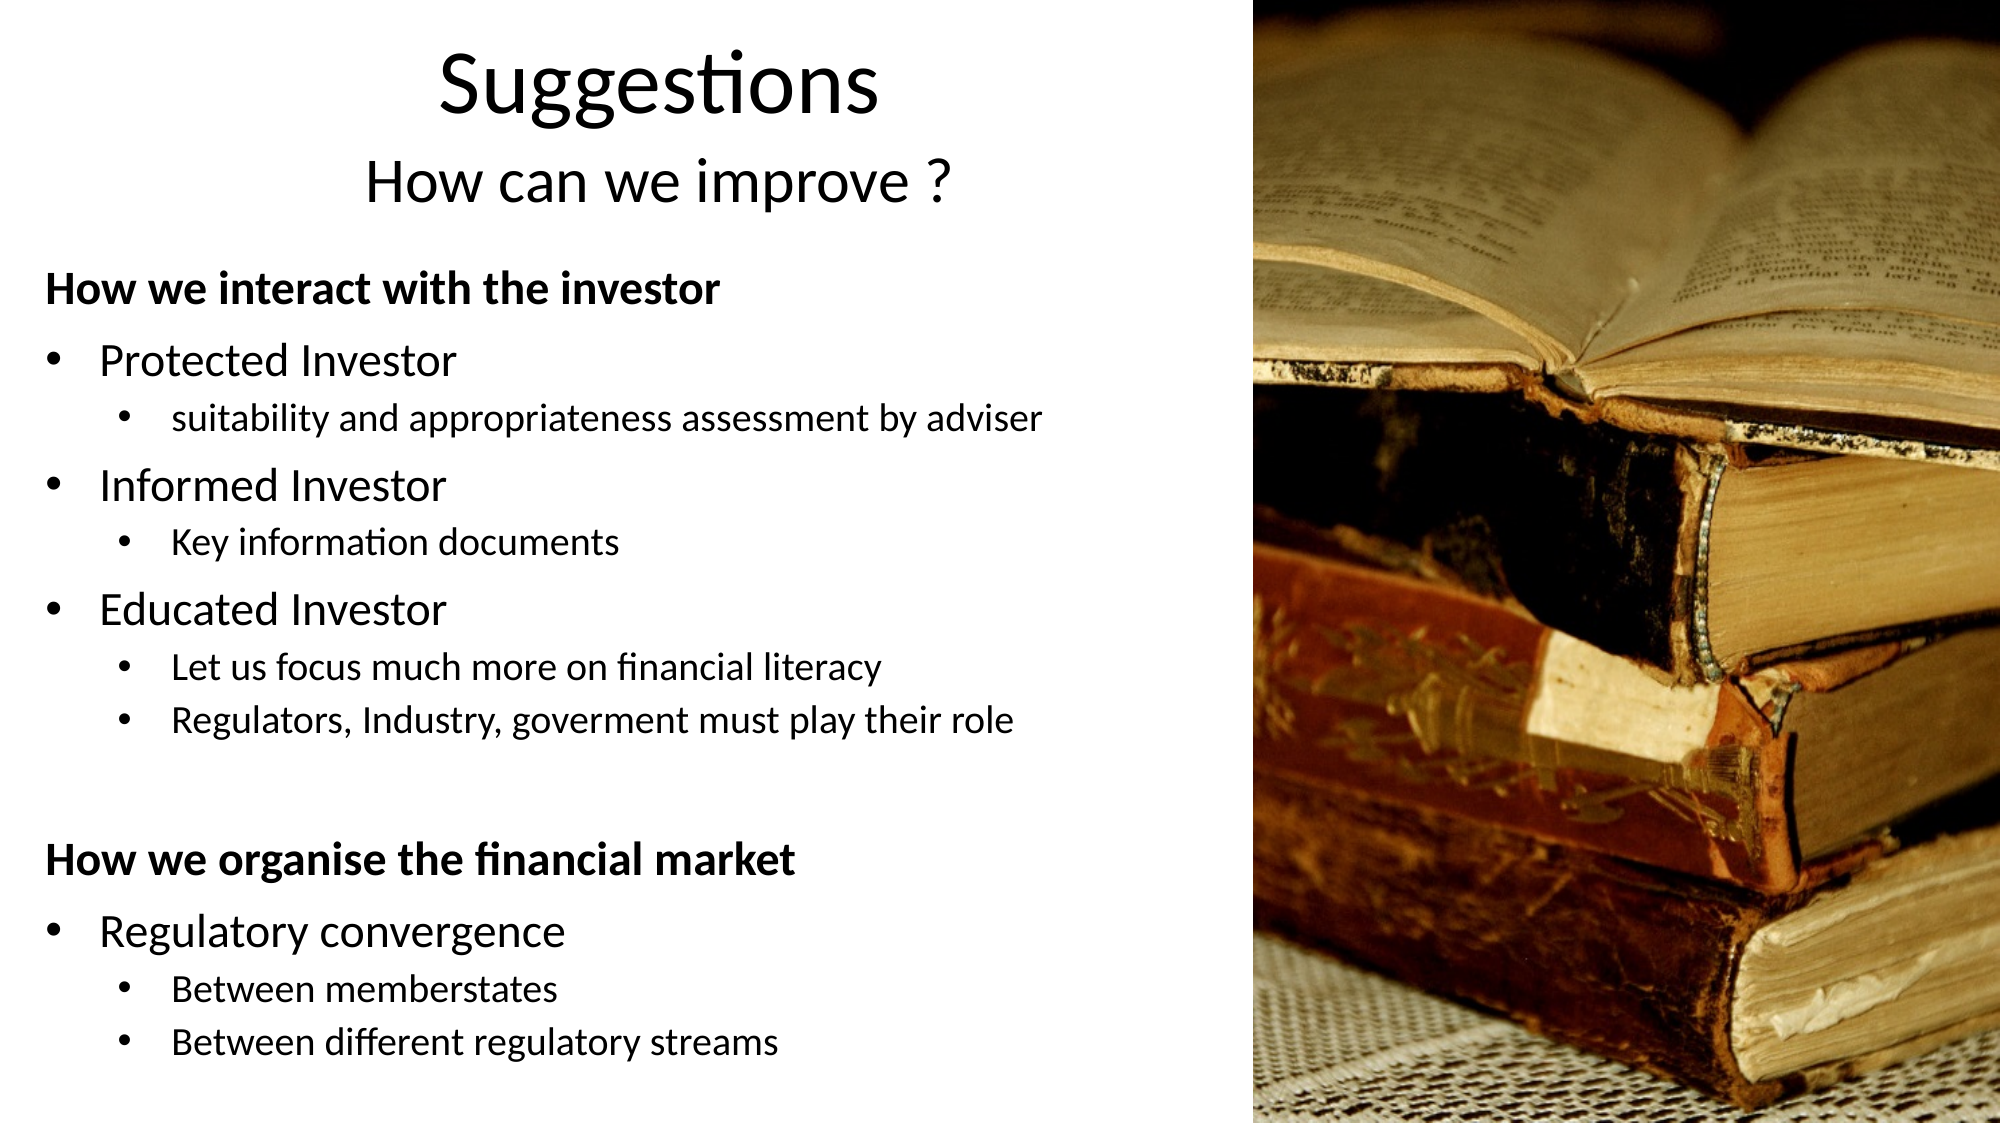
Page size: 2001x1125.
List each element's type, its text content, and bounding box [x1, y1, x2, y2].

picture [1253, 0, 2000, 1123]
text_box [30, 670, 905, 978]
text_box Suggestions How can we improve ? [66, 26, 1253, 227]
text_box How we interact with the investor Protected Investor suitability and appropriateness assessment by adviser Informed Investor Key information documents Educated Investor Let us focus much more on financial literacy Regulators, Industry, goverment must play their role How we organise the financial market Regulatory convergence Between memberstates Between different regulatory streams [30, 255, 1083, 1081]
